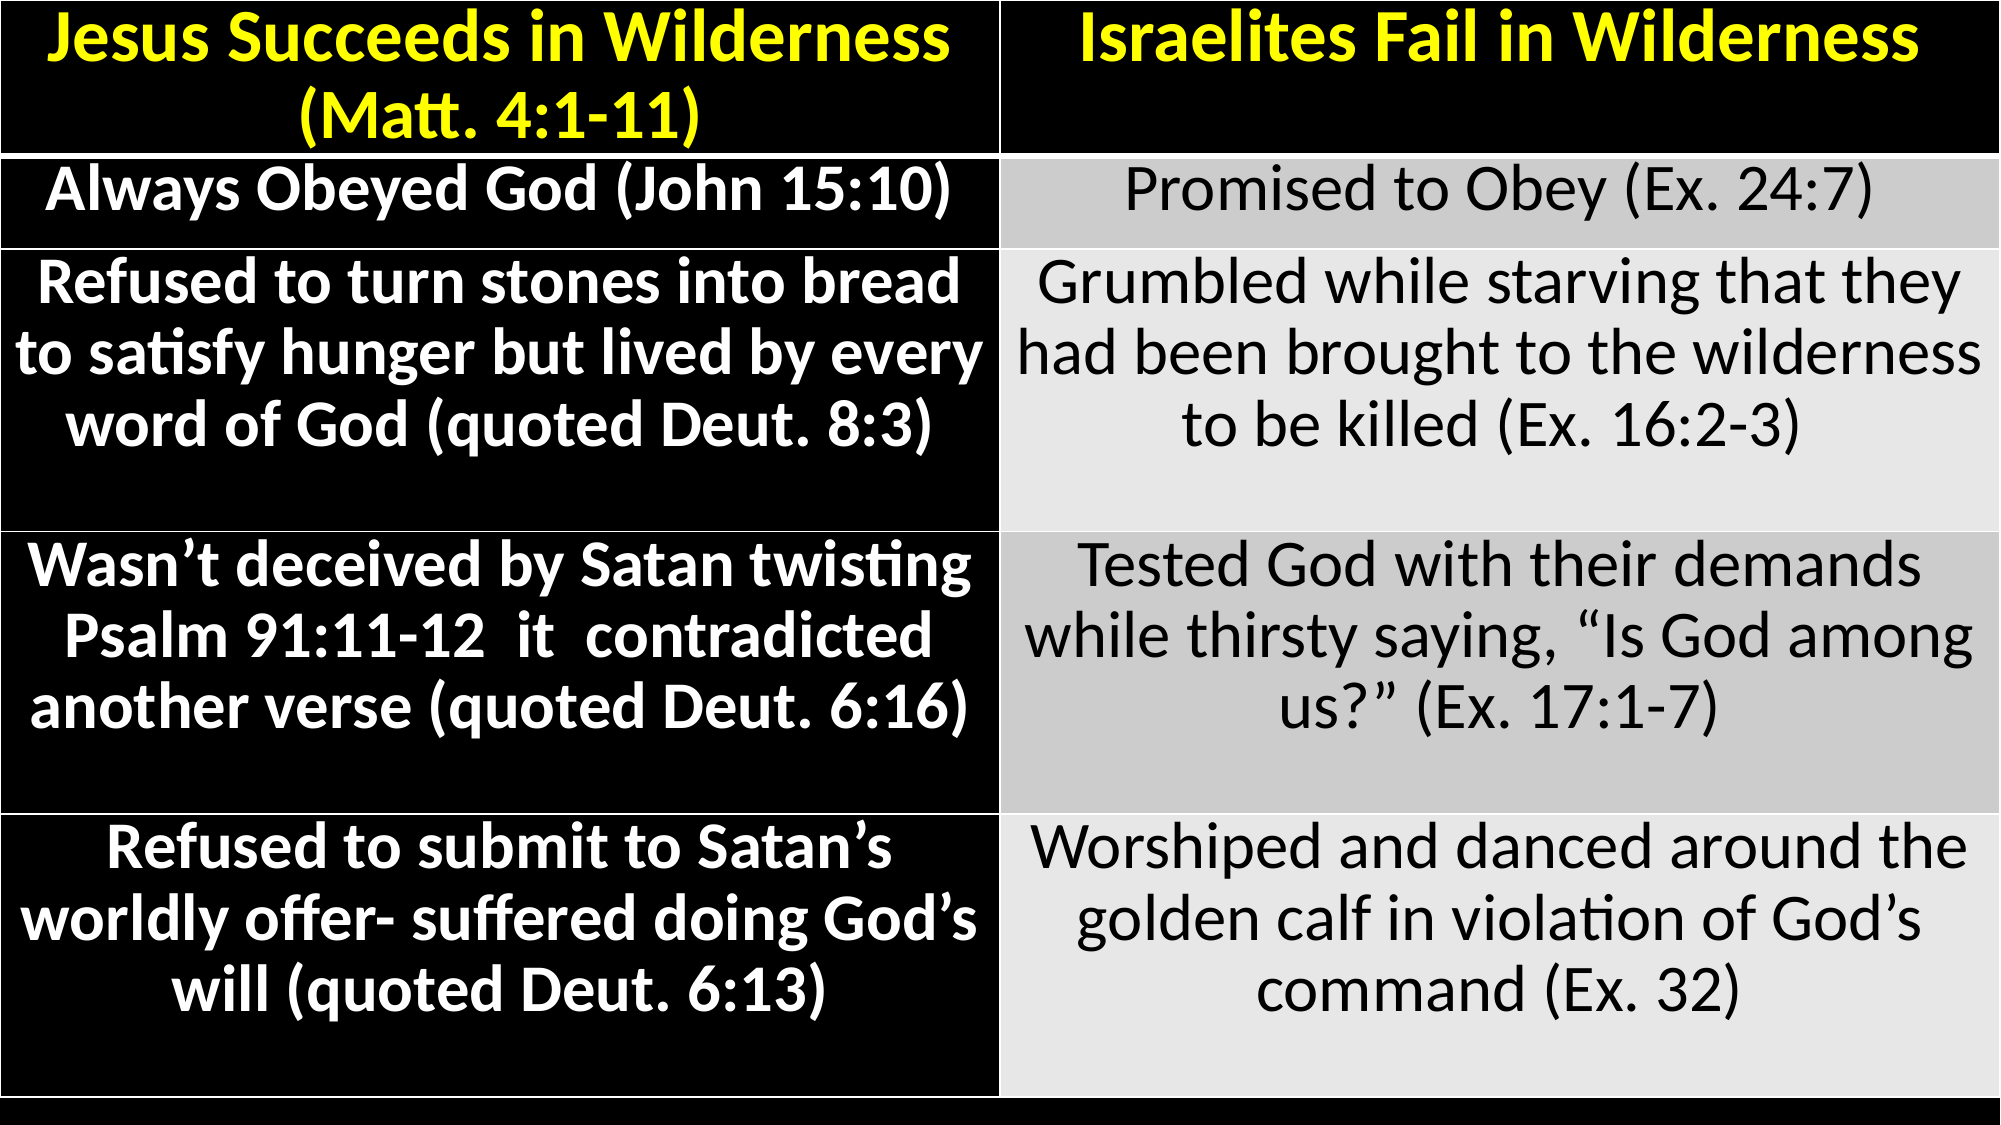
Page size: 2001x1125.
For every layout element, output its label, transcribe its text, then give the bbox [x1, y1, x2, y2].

table_cell Always Obeyed God (John 15:10) [1, 159, 999, 248]
table_cell Tested God with their demands while thirsty saying, “Is God among us?” (Ex. 17:1-7) [1001, 532, 1999, 813]
table_cell Worshiped and danced around the golden calf in violation of God’s command (Ex. 32) [1001, 815, 1999, 1096]
table_header Jesus Succeeds in Wilderness (Matt. 4:1-11) [1, 1, 999, 153]
table_cell Grumbled while starving that they had been brought to the wilderness to be killed (Ex. 16:2-3) [1001, 250, 1999, 531]
table_cell Refused to turn stones into bread to satisfy hunger but lived by every word of God (quoted Deut. 8:3) [1, 250, 999, 531]
table_cell Promised to Obey (Ex. 24:7) [1001, 159, 1999, 248]
table_cell Refused to submit to Satan’s worldly offer- suffered doing God’s will (quoted Deut. 6:13) [1, 815, 999, 1096]
table_header Israelites Fail in Wilderness [1001, 1, 1999, 153]
table_cell Wasn’t deceived by Satan twisting Psalm 91:11-12 it contradicted another verse (quoted Deut. 6:16) [1, 532, 999, 813]
